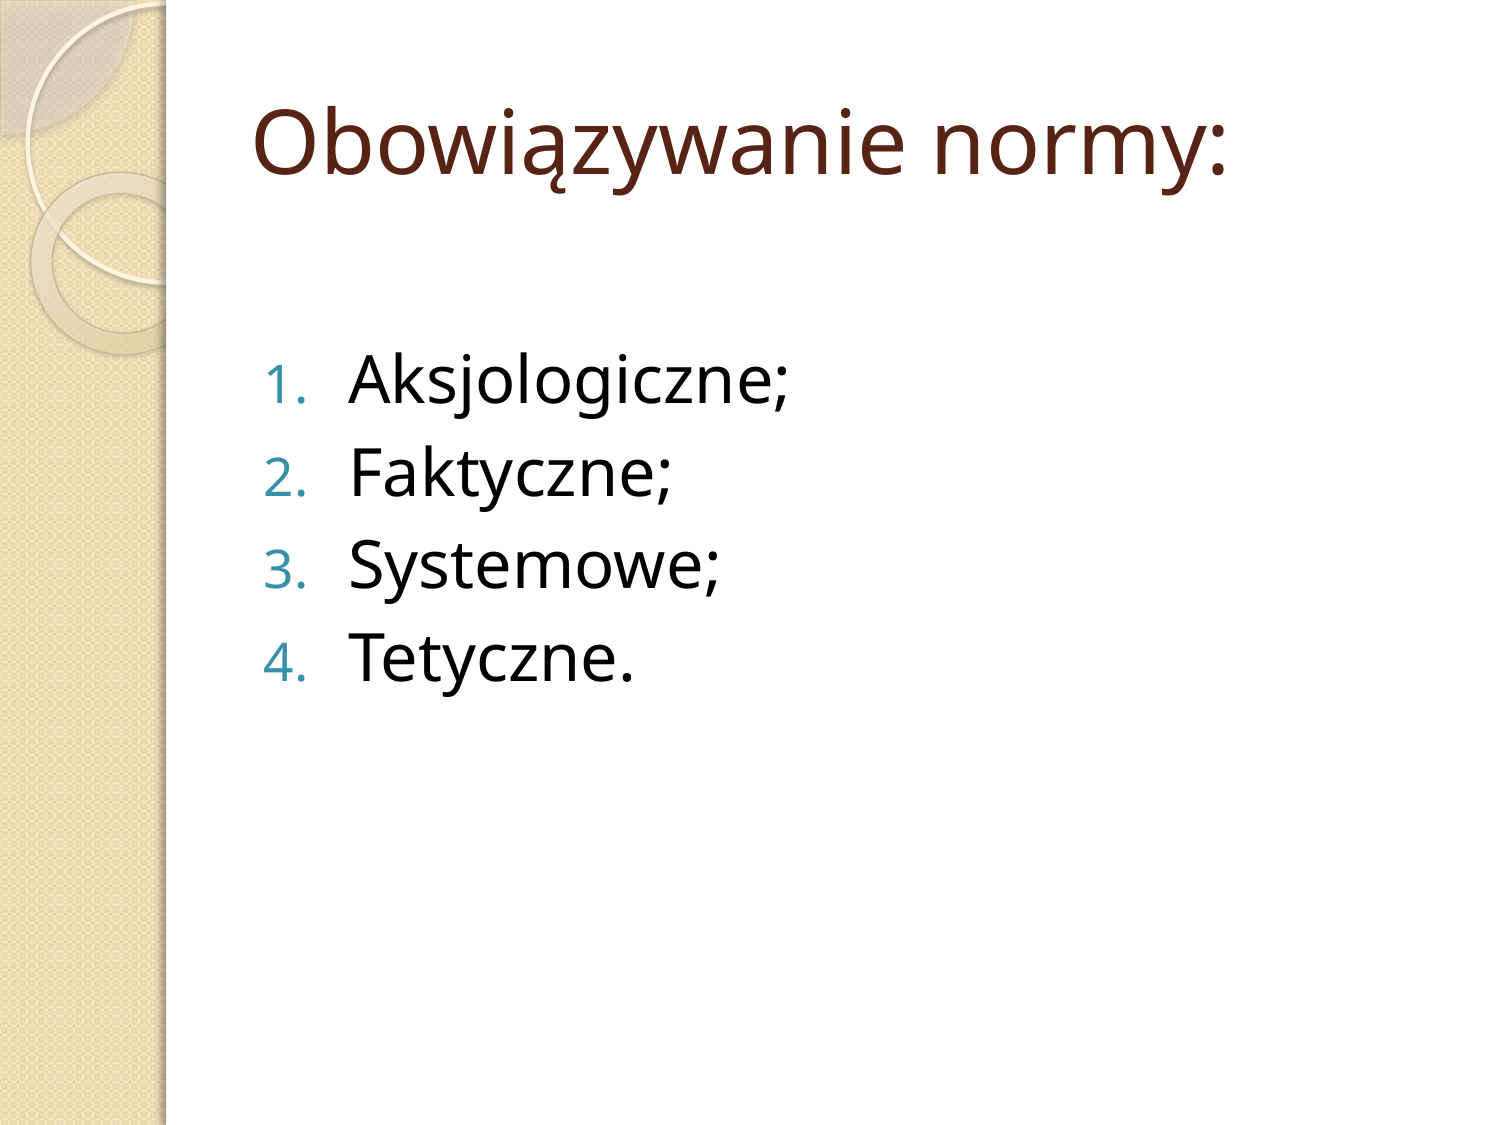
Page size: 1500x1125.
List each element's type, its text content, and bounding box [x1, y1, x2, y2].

list Aksjologiczne; Faktyczne; Systemowe; Tetyczne. [235, 237, 1466, 1025]
title Obowiązywanie normy: [235, 45, 1466, 233]
